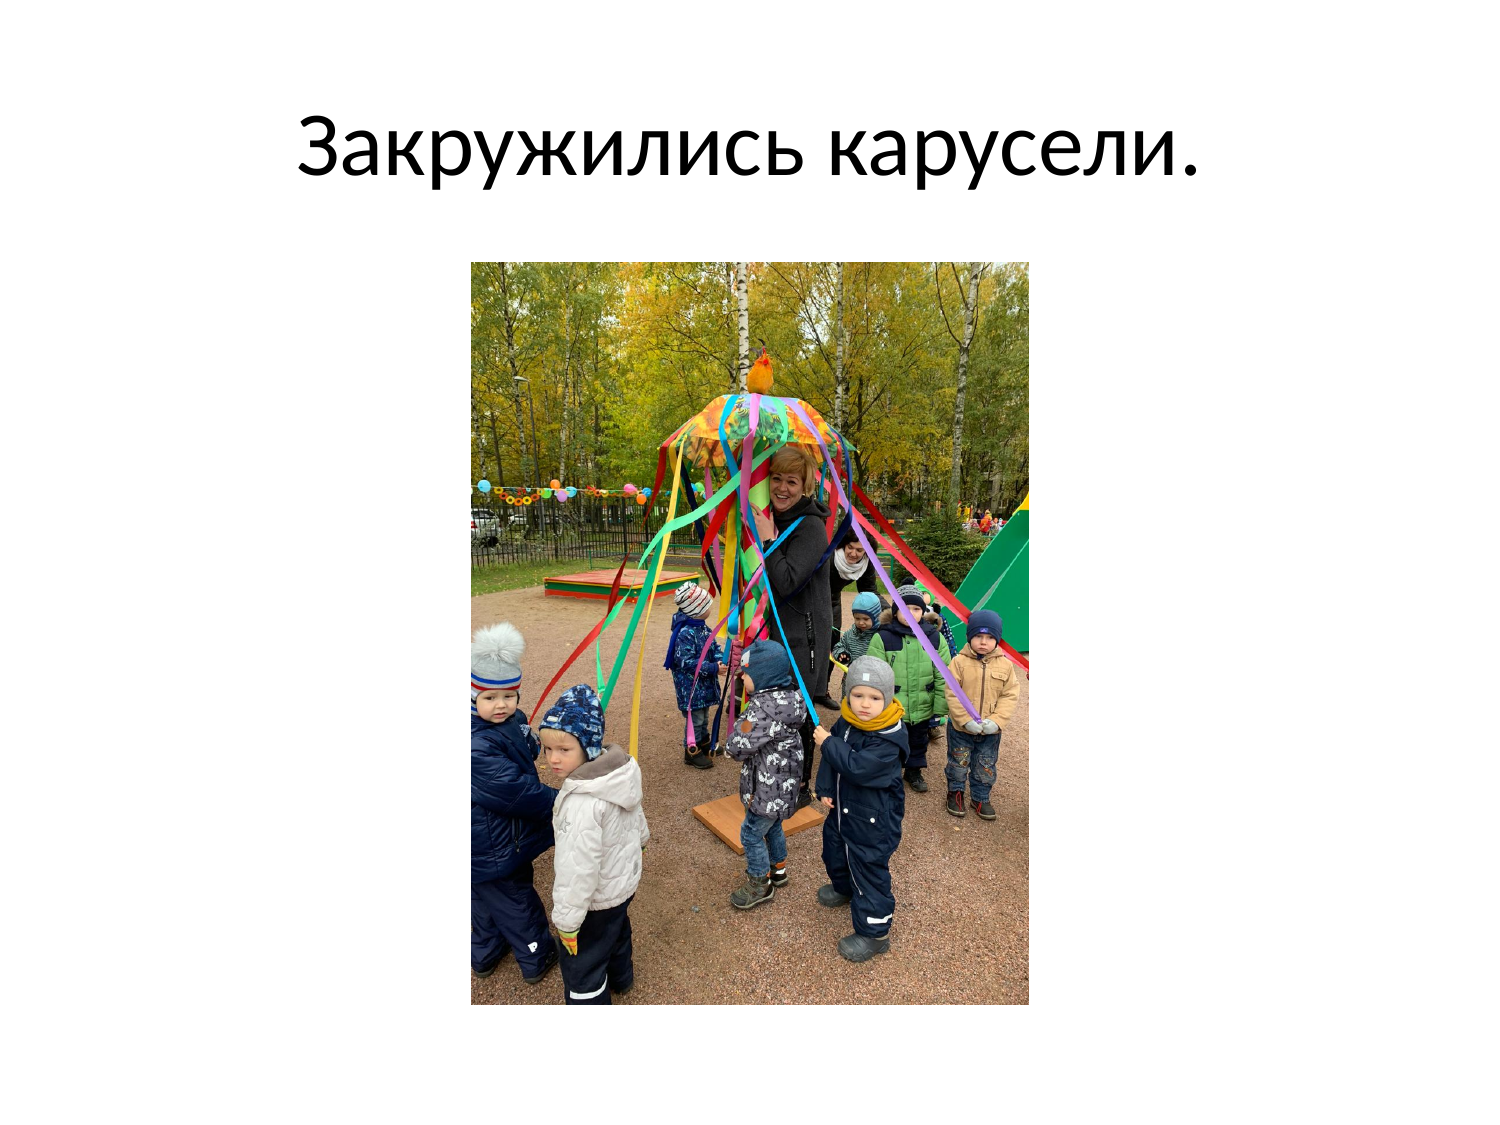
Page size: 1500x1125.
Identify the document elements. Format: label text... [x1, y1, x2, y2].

title Закружились карусели. [75, 45, 1425, 233]
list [471, 262, 1029, 1006]
